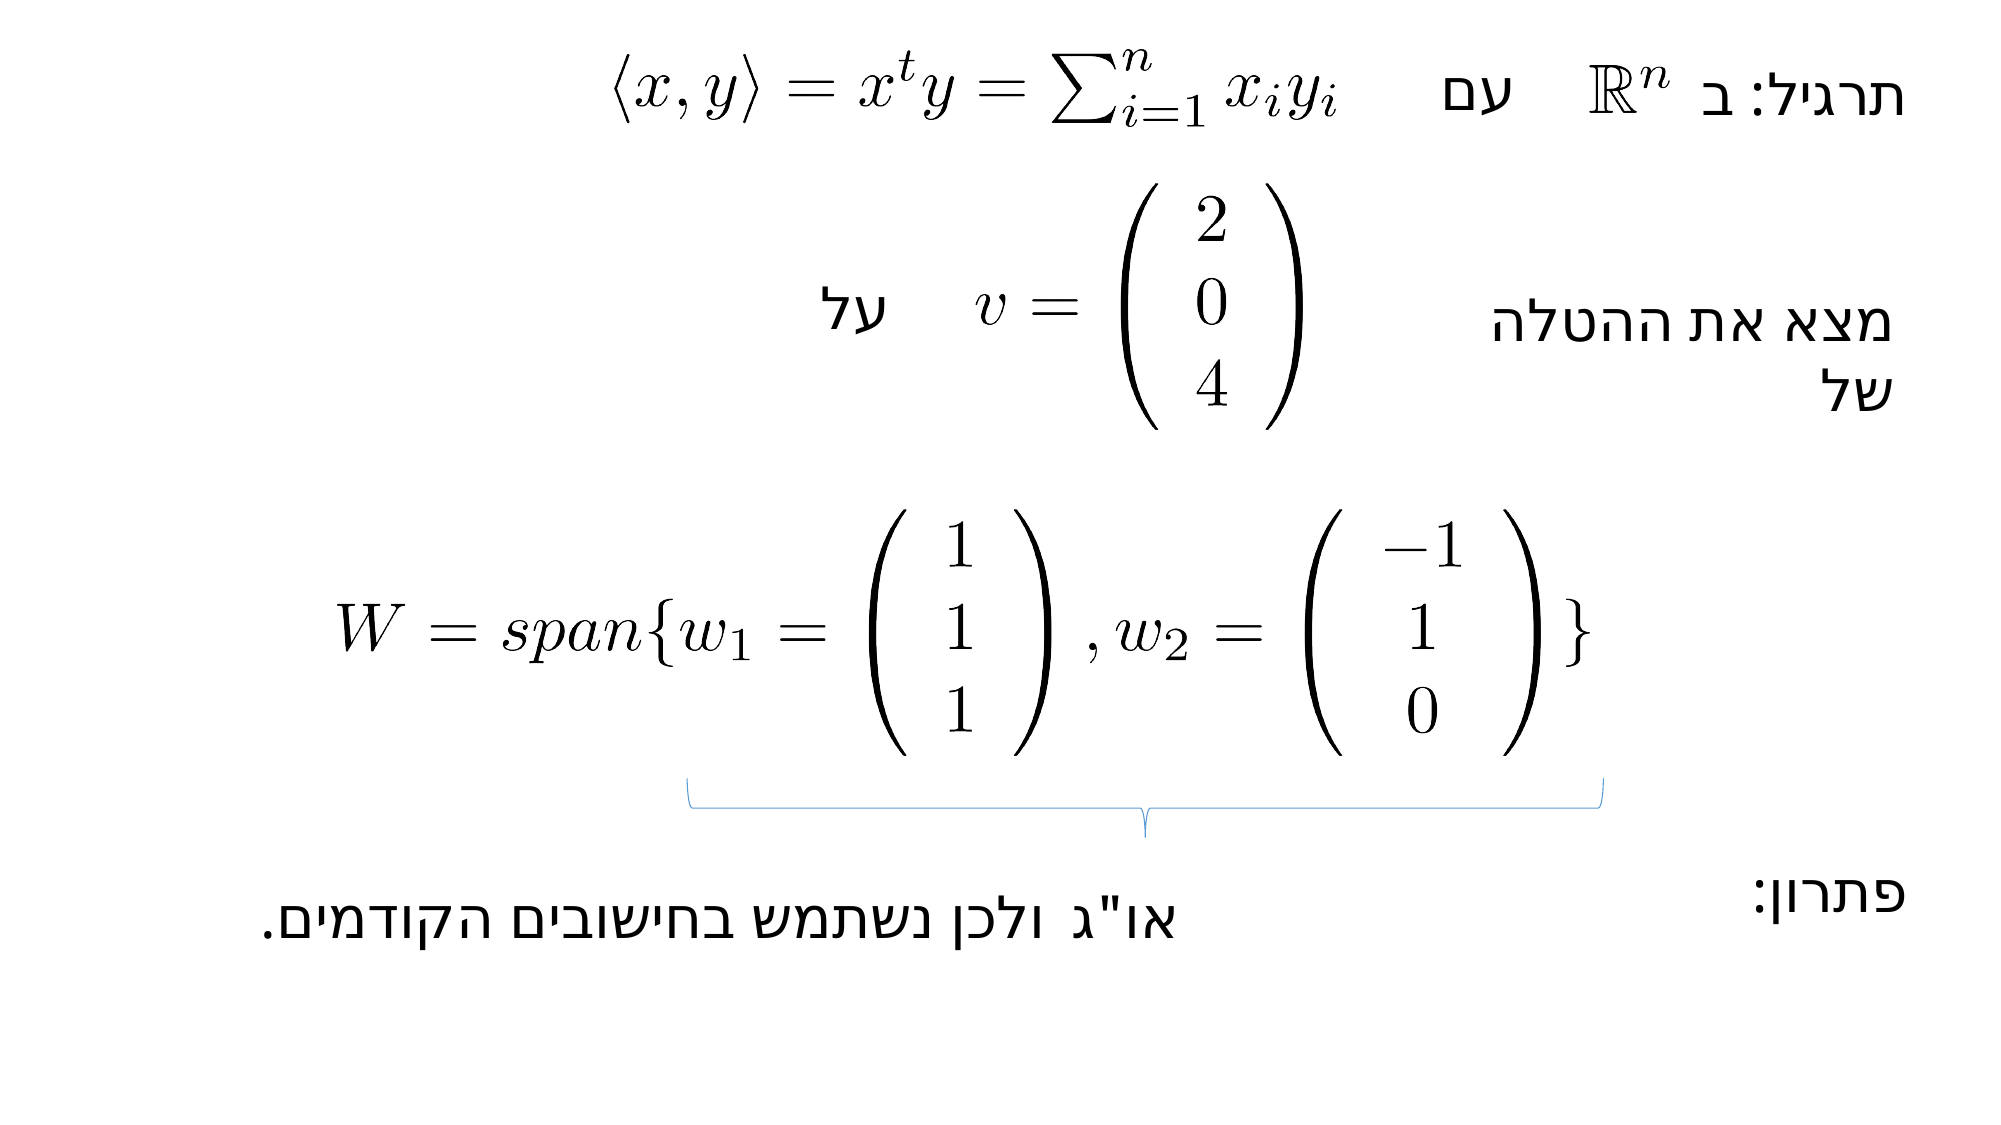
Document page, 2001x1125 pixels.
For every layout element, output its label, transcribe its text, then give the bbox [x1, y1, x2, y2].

text_box על [793, 263, 905, 349]
picture [975, 183, 1303, 430]
text_box פתרון: [1442, 846, 1923, 932]
picture [1589, 65, 1670, 113]
text_box מצא את ההטלה של [1429, 276, 1910, 431]
text_box [686, 778, 1604, 838]
text_box או"ג [1061, 872, 1195, 958]
picture [614, 49, 1336, 127]
text_box תרגיל: ב [1619, 49, 1923, 135]
picture [337, 509, 1590, 756]
text_box ולכן נשתמש בחישובים הקודמים. [167, 872, 1061, 958]
text_box עם [1227, 45, 1531, 130]
